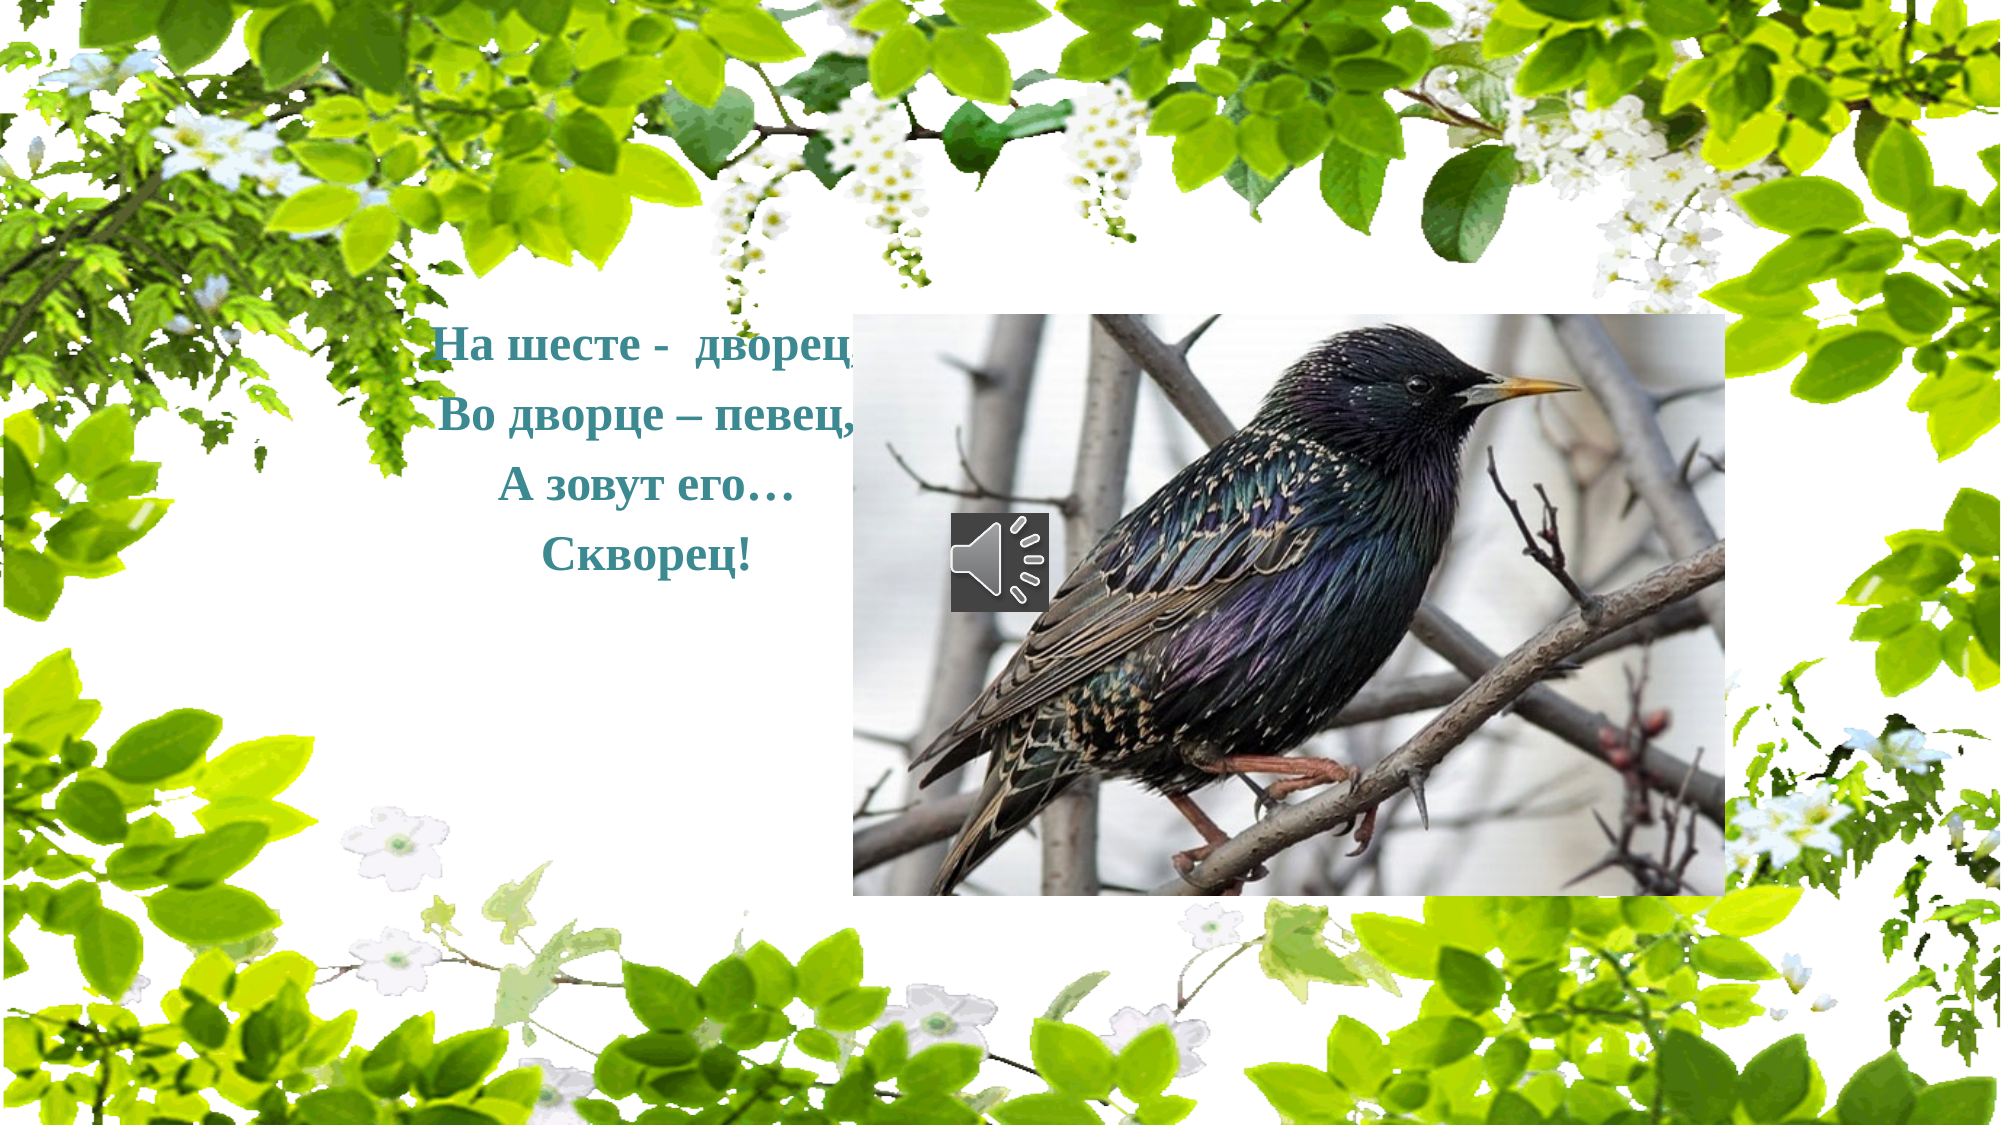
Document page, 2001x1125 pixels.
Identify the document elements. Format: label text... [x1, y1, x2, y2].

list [852, 314, 1725, 896]
list На шесте - дворец, Во дворце – певец, А зовут его… Скворец! [303, 302, 991, 884]
picture [0, 0, 2001, 1125]
